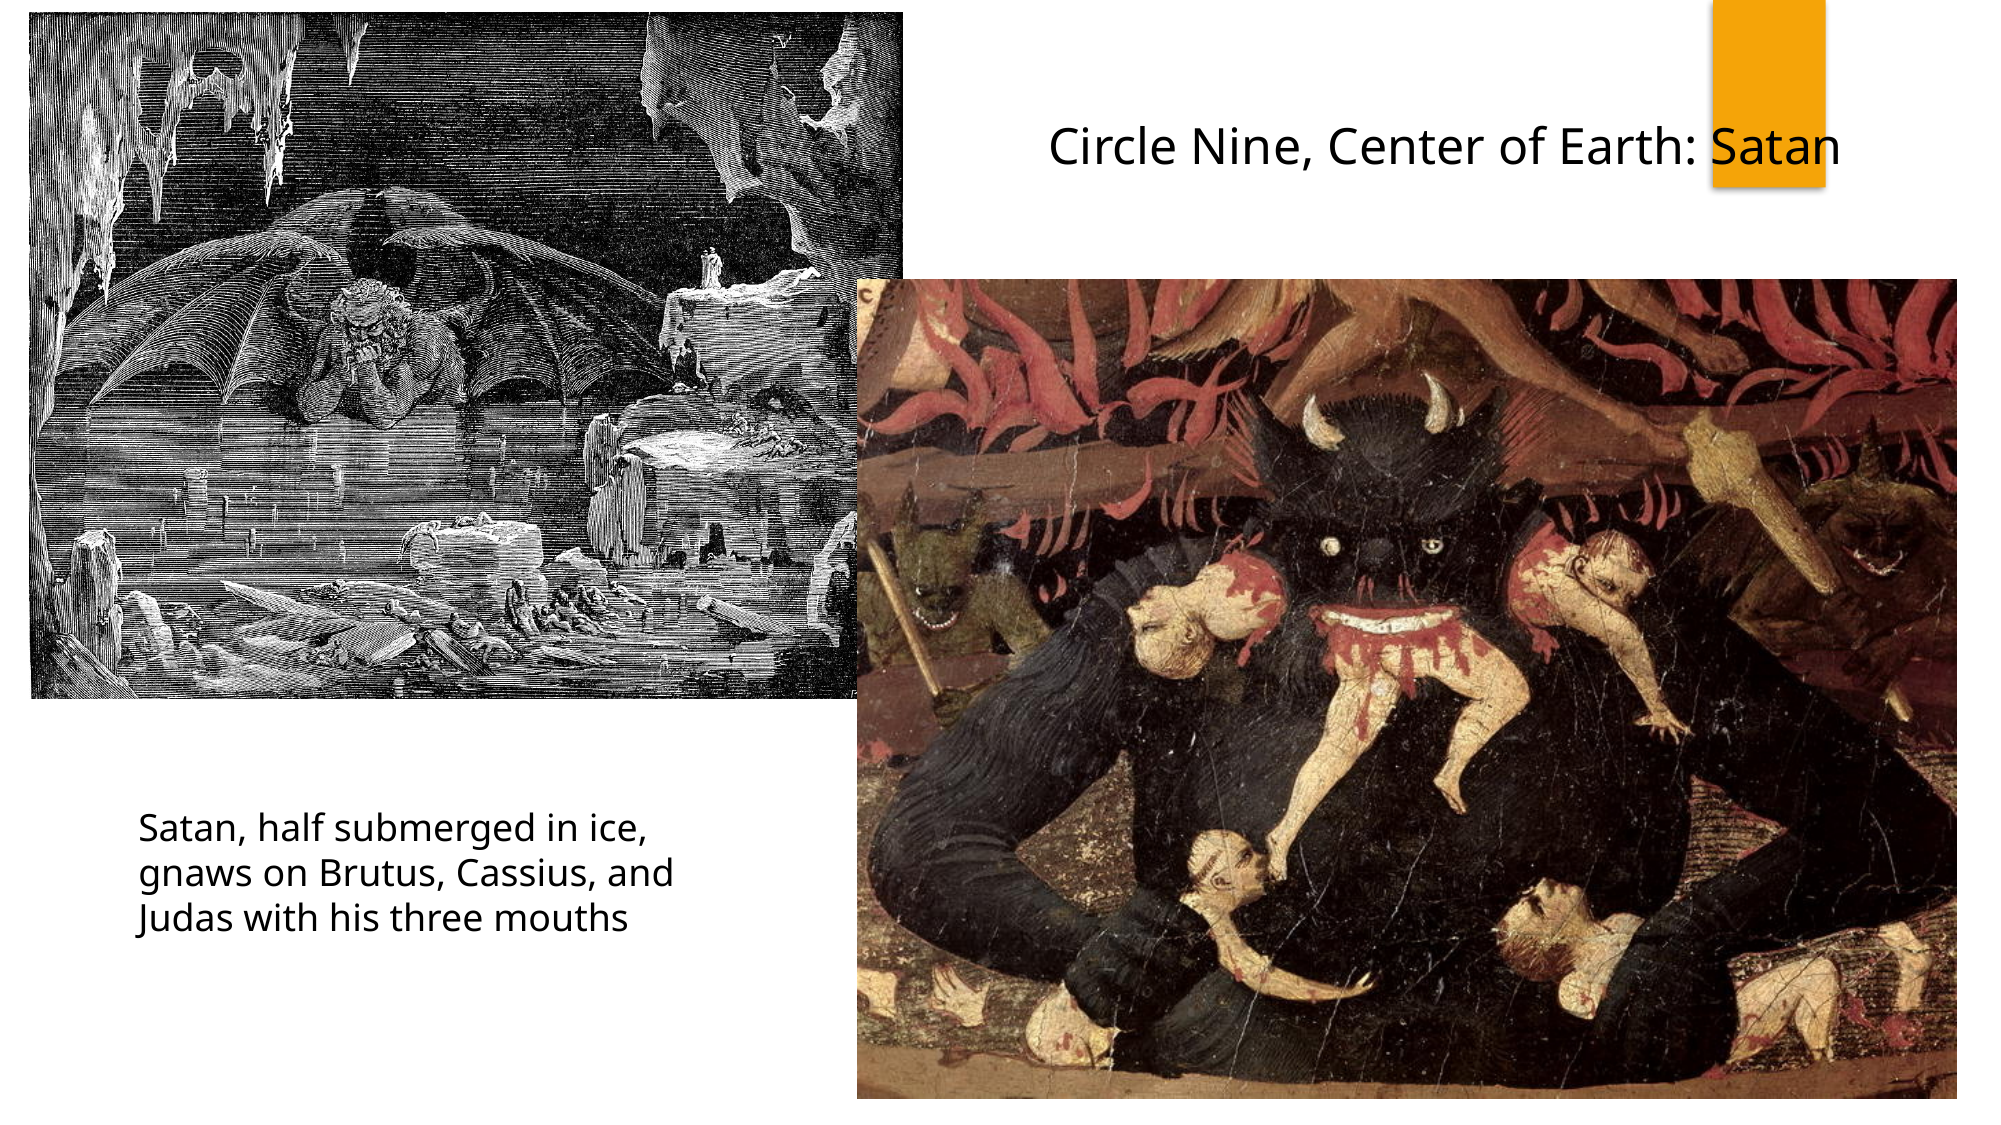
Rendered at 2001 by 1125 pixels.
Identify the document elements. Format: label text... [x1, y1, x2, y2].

picture [28, 12, 1958, 1100]
text_box Circle Nine, Center of Earth: Satan [1033, 107, 1859, 182]
text_box Satan, half submerged in ice, gnaws on Brutus, Cassius, and Judas with his three mouths [123, 796, 765, 946]
